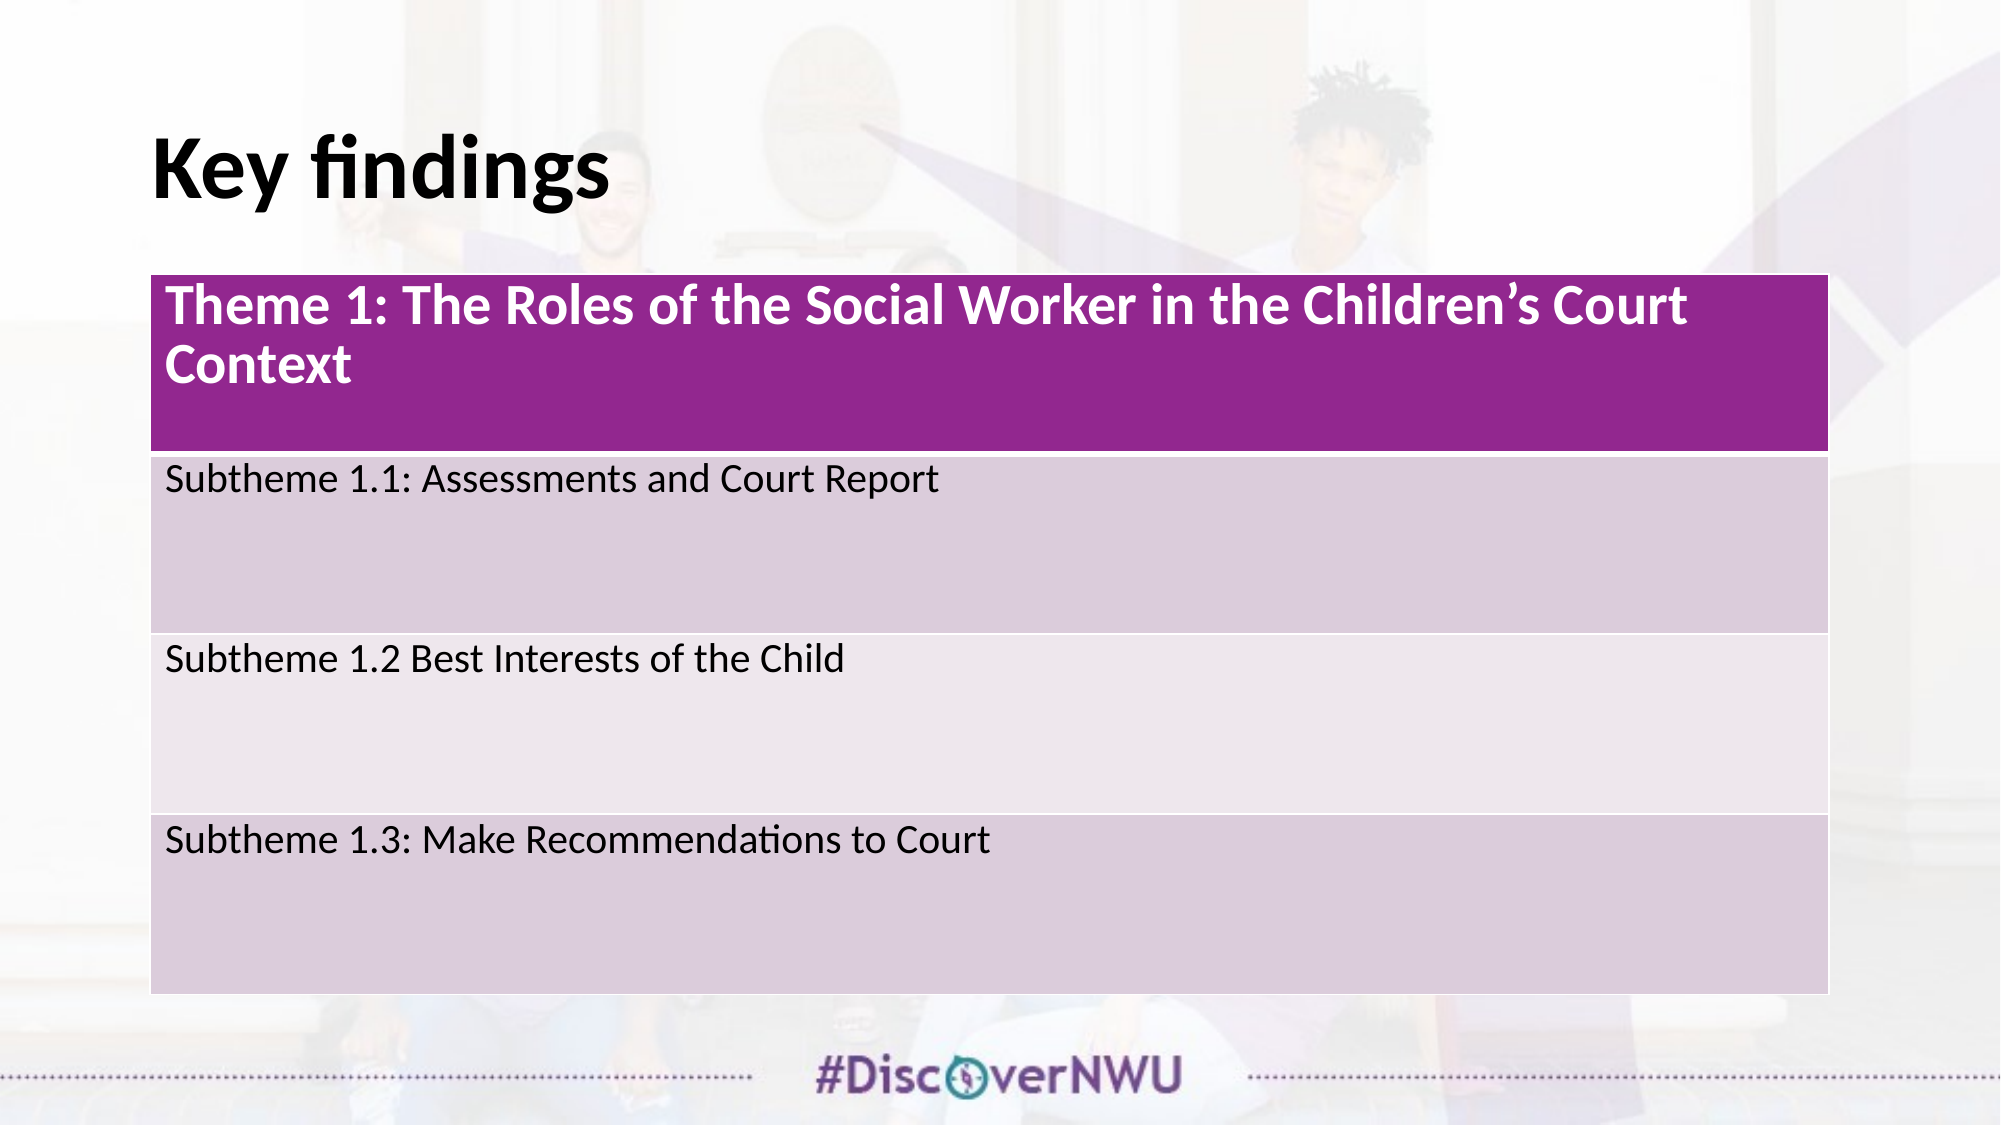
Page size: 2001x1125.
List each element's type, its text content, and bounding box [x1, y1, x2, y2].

table_cell Subtheme 1.2 Best Interests of the Child [151, 635, 1828, 813]
table_cell Subtheme 1.1: Assessments and Court Report [151, 457, 1828, 633]
picture [0, 0, 2001, 1125]
title Key findings [137, 59, 1863, 278]
table_cell Subtheme 1.3: Make Recommendations to Court [151, 815, 1828, 994]
table_header Theme 1: The Roles of the Social Worker in the Children’s Court Context [151, 275, 1828, 451]
